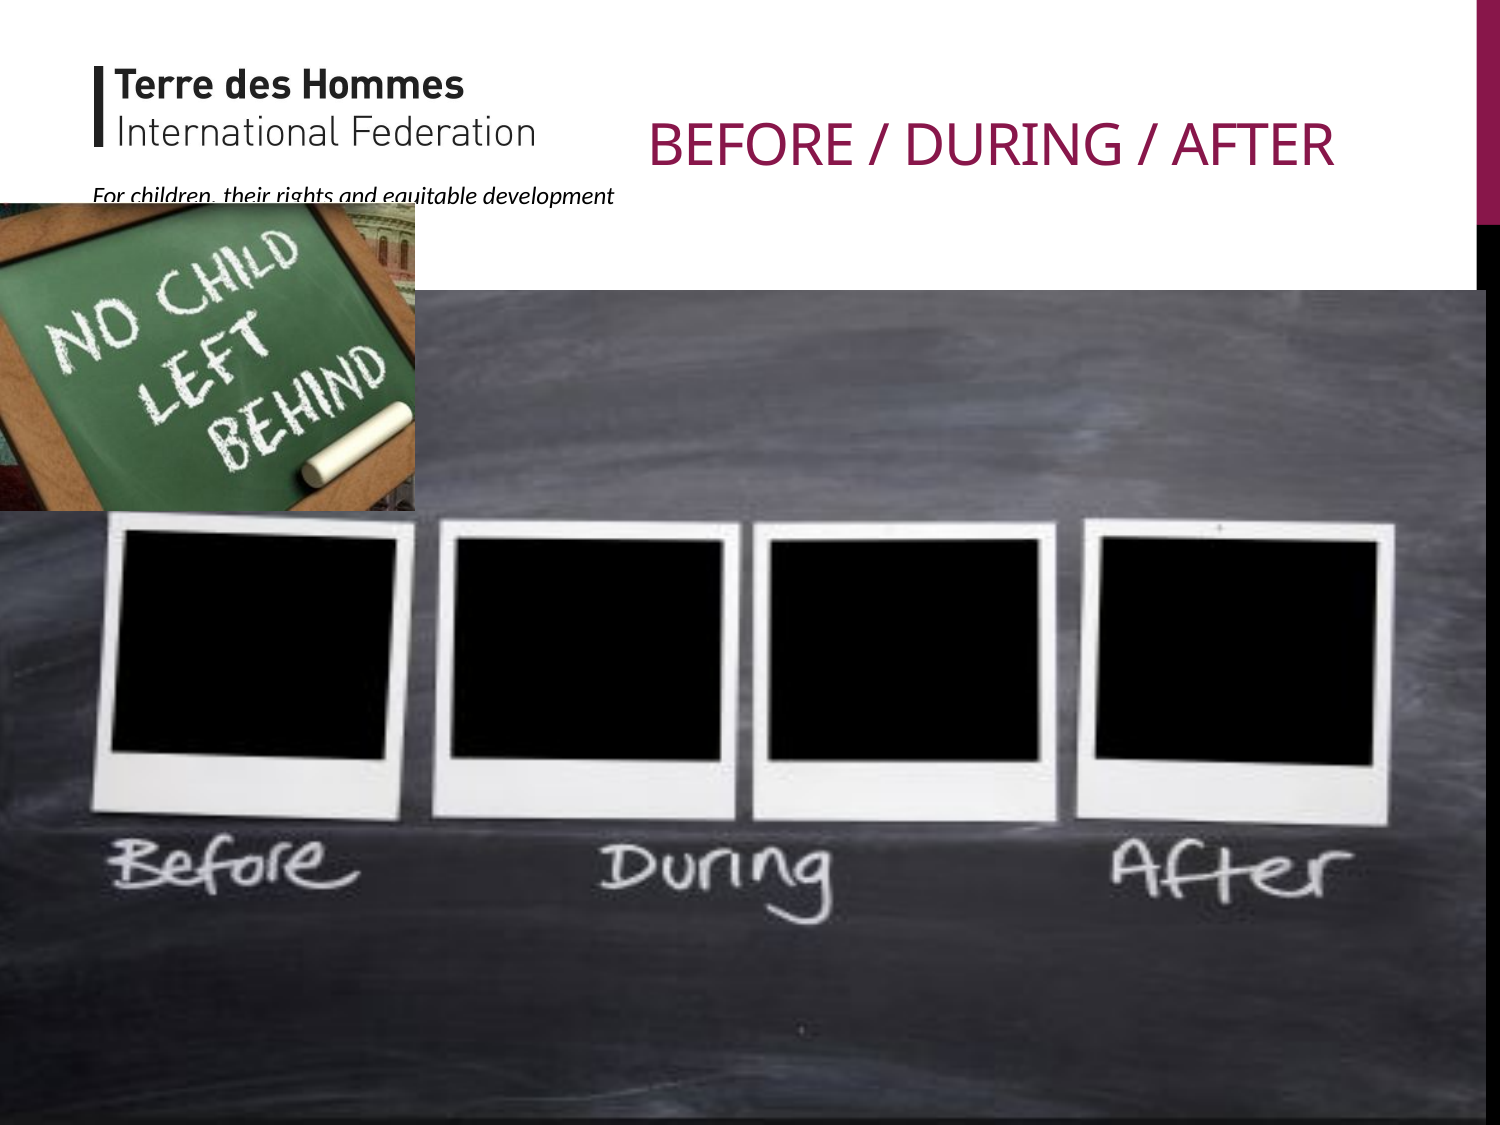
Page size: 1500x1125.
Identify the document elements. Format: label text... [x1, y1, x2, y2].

title Before / During / After [631, 34, 1489, 185]
picture [0, 202, 416, 511]
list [0, 290, 1486, 1125]
picture [94, 66, 534, 147]
